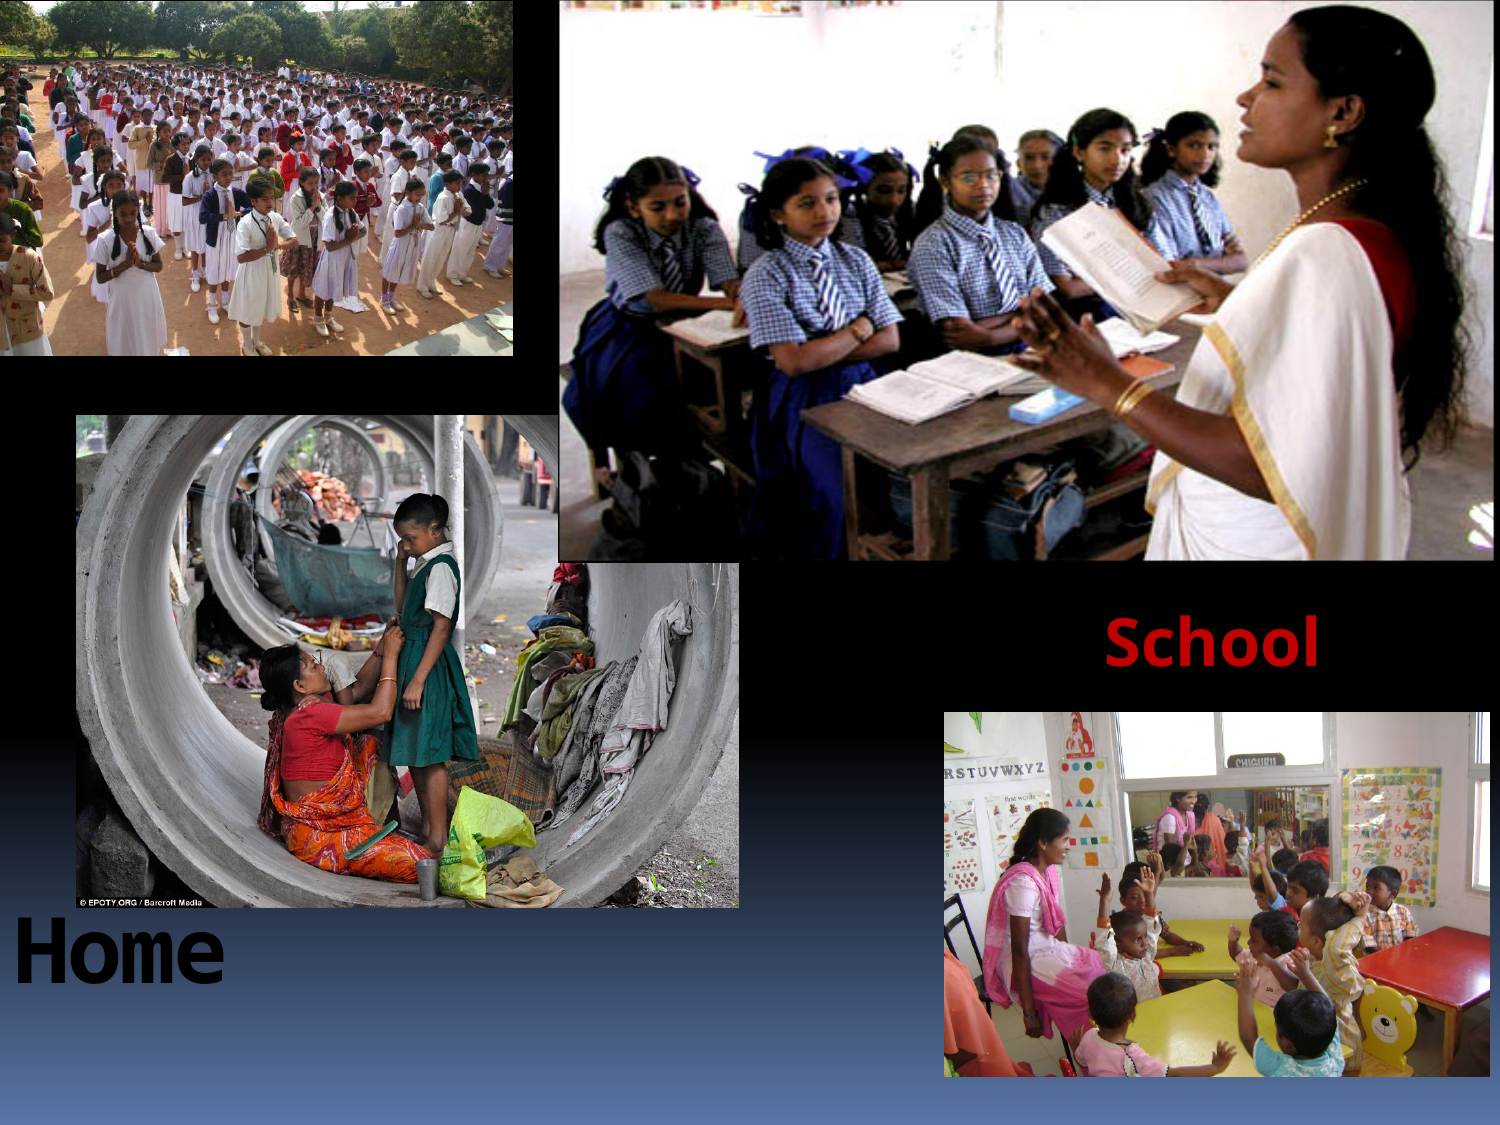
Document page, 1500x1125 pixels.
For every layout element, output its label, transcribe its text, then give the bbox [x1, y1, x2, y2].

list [75, 415, 740, 908]
picture [557, 0, 1497, 563]
title Home [0, 884, 935, 1072]
text_box School [1080, 592, 1354, 688]
picture [0, 1, 513, 356]
picture [943, 711, 1491, 1077]
